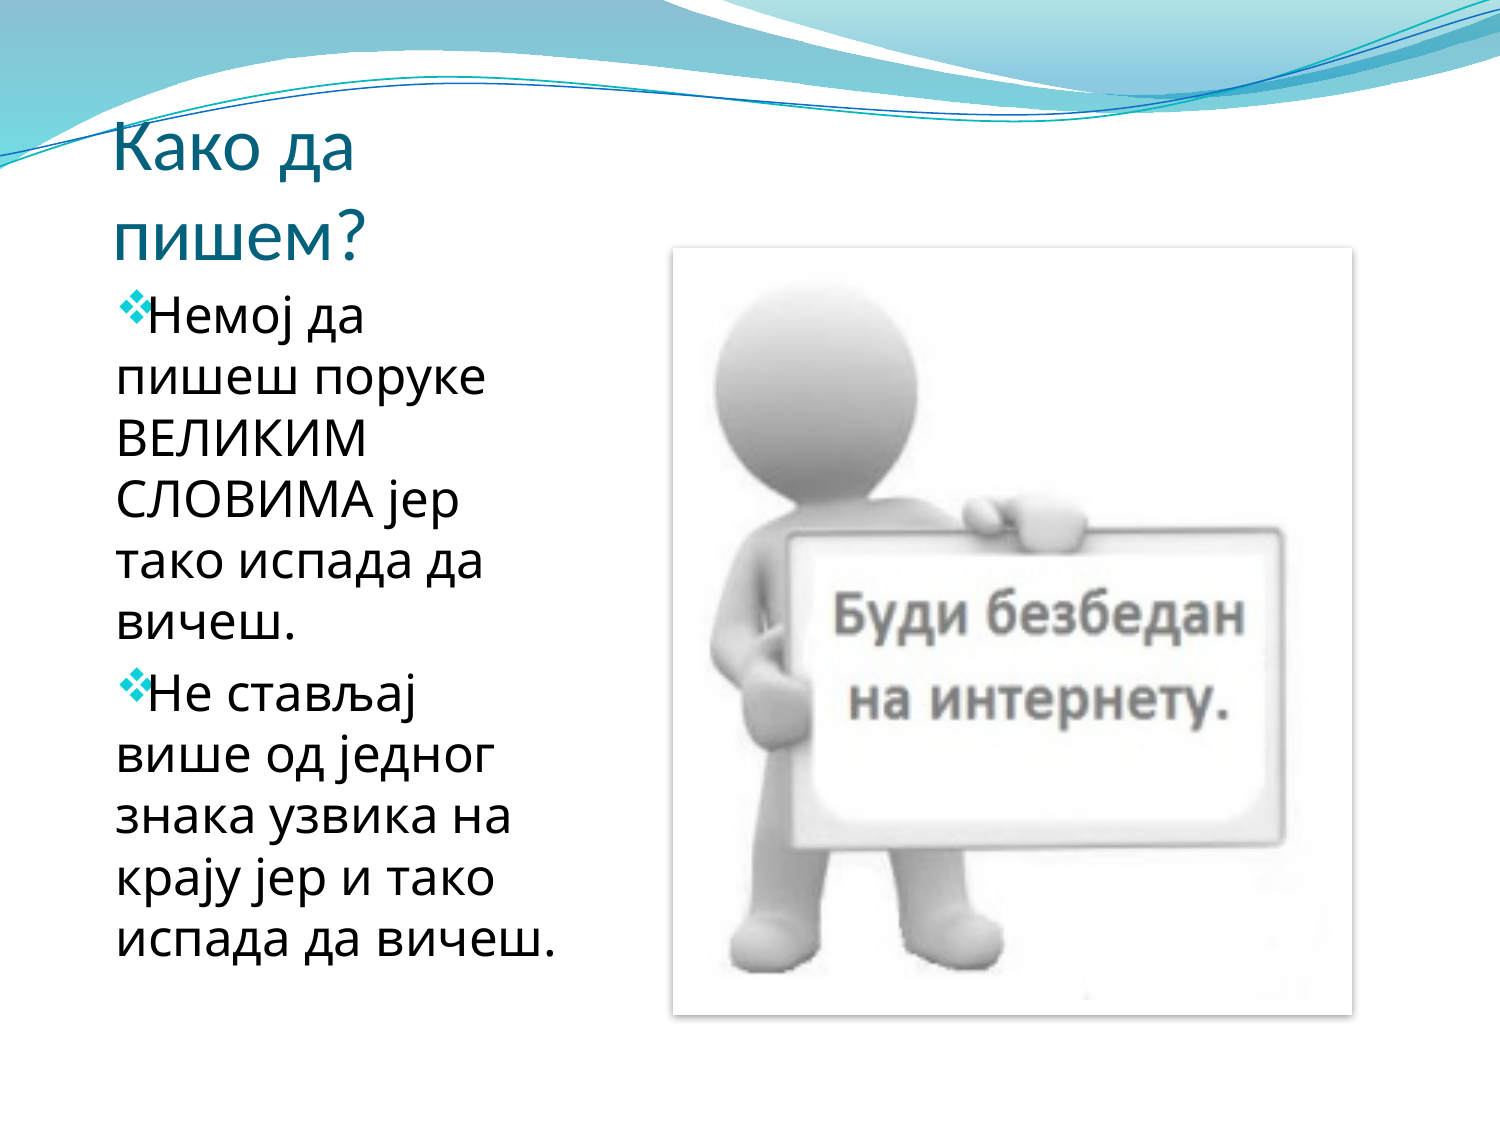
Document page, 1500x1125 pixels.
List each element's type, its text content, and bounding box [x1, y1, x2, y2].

title Како да пишем? [112, 84, 563, 275]
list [687, 262, 1338, 1001]
list Немој да пишеш поруке ВЕЛИКИМ СЛОВИМА јер тако испада да вичеш. Не стављај више од једног знака узвика на крају јер и тако испада да вичеш. [112, 275, 563, 1025]
